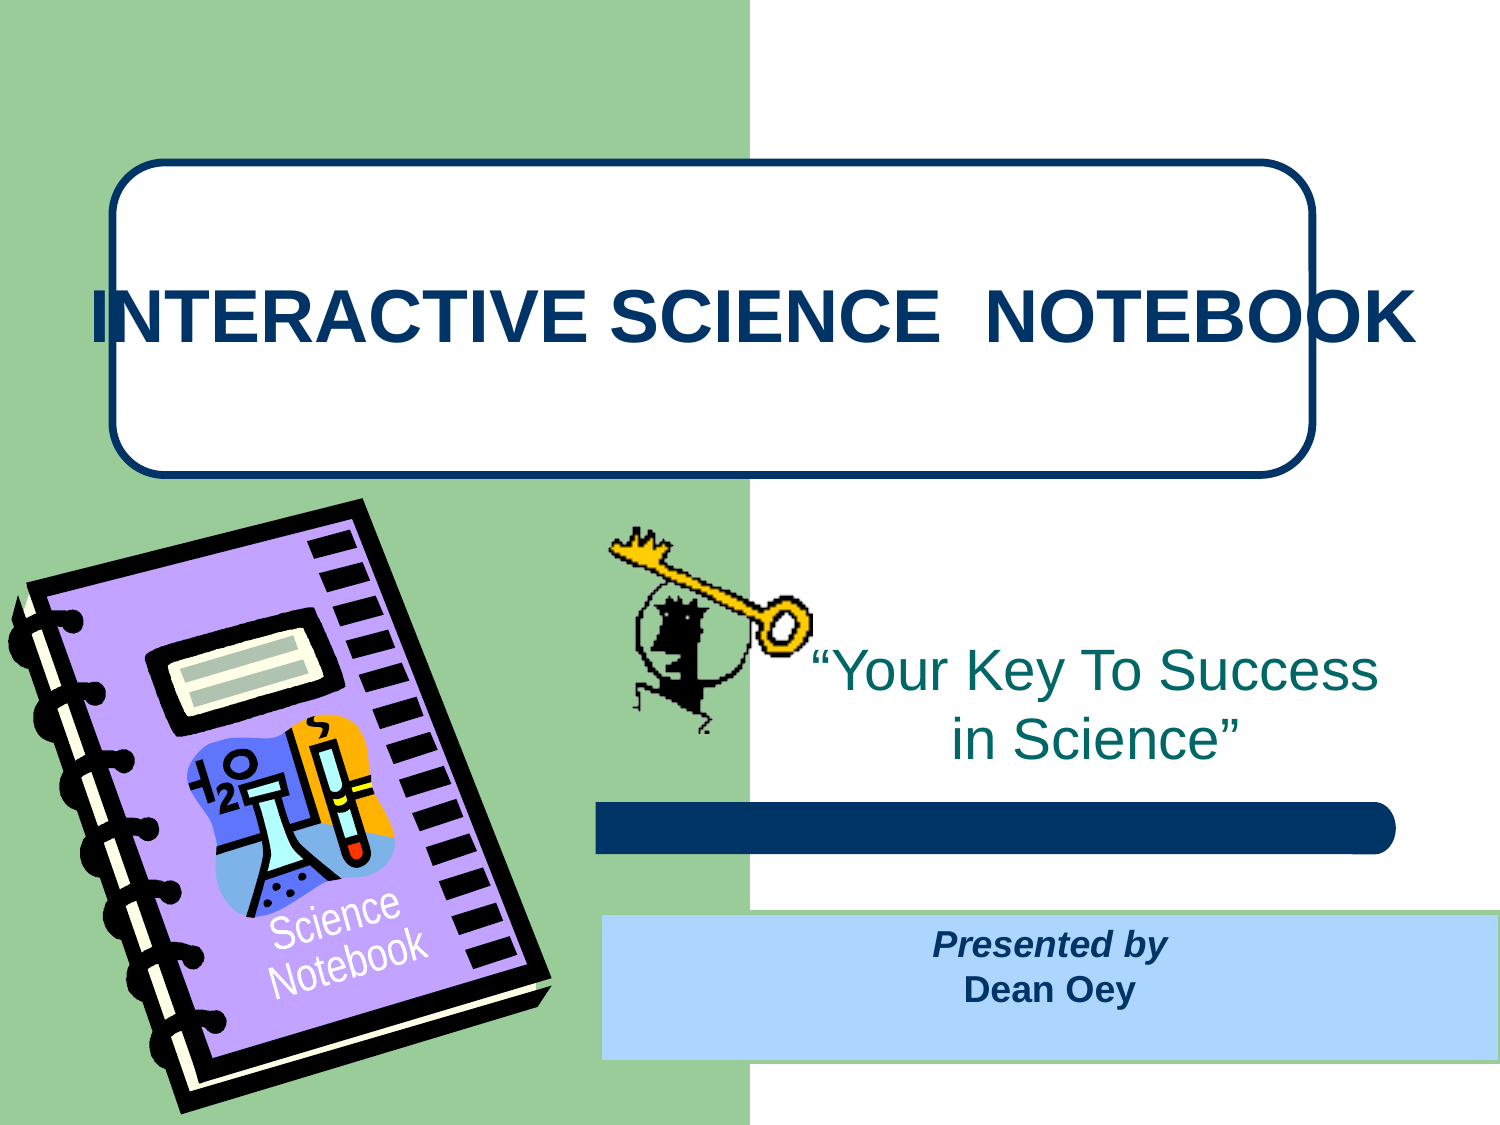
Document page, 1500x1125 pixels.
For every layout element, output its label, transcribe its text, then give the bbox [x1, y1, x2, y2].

title INTERACTIVE SCIENCE NOTEBOOK [24, 162, 1463, 476]
subtitle “Your Key To Success in Science” [766, 479, 1426, 780]
picture [549, 524, 813, 735]
text_box Presented by Dean Oey [598, 910, 1500, 1064]
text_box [0, 487, 563, 1125]
